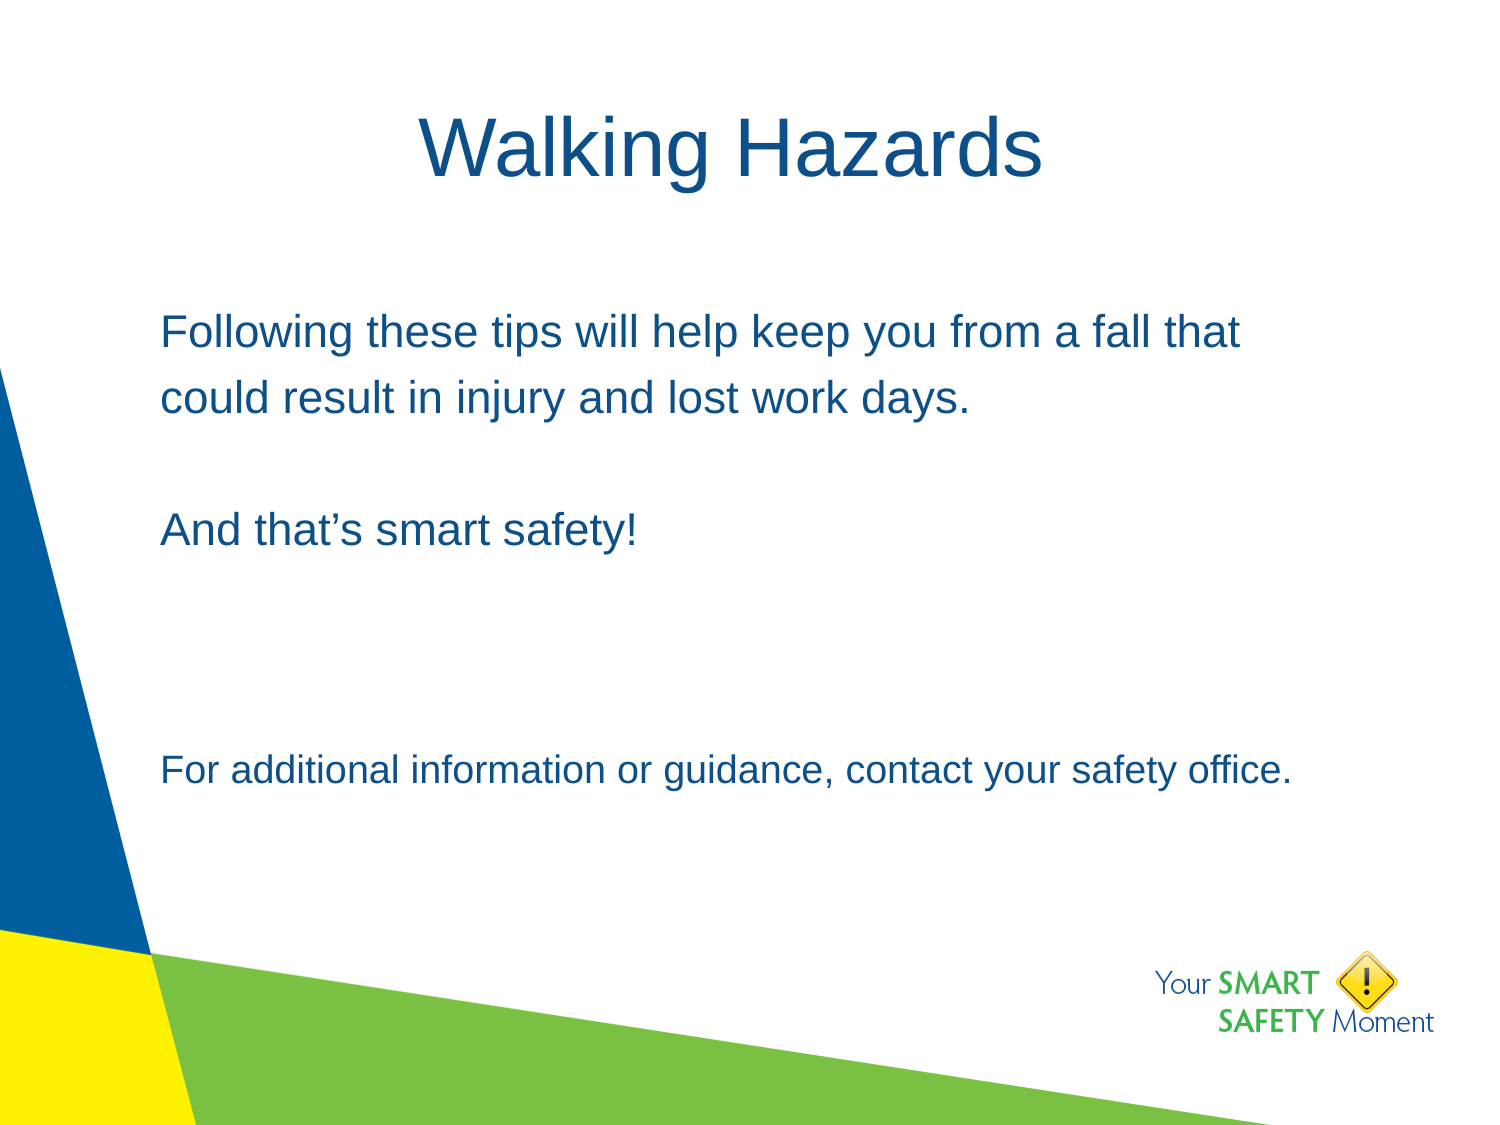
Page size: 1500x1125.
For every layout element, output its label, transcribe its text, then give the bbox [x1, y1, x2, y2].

picture [0, 0, 1500, 1125]
list Following these tips will help keep you from a fall that could result in injury and lost work days. And that’s smart safety! For additional information or guidance, contact your safety office. [145, 173, 1363, 923]
title Walking Hazards [18, 85, 1445, 201]
